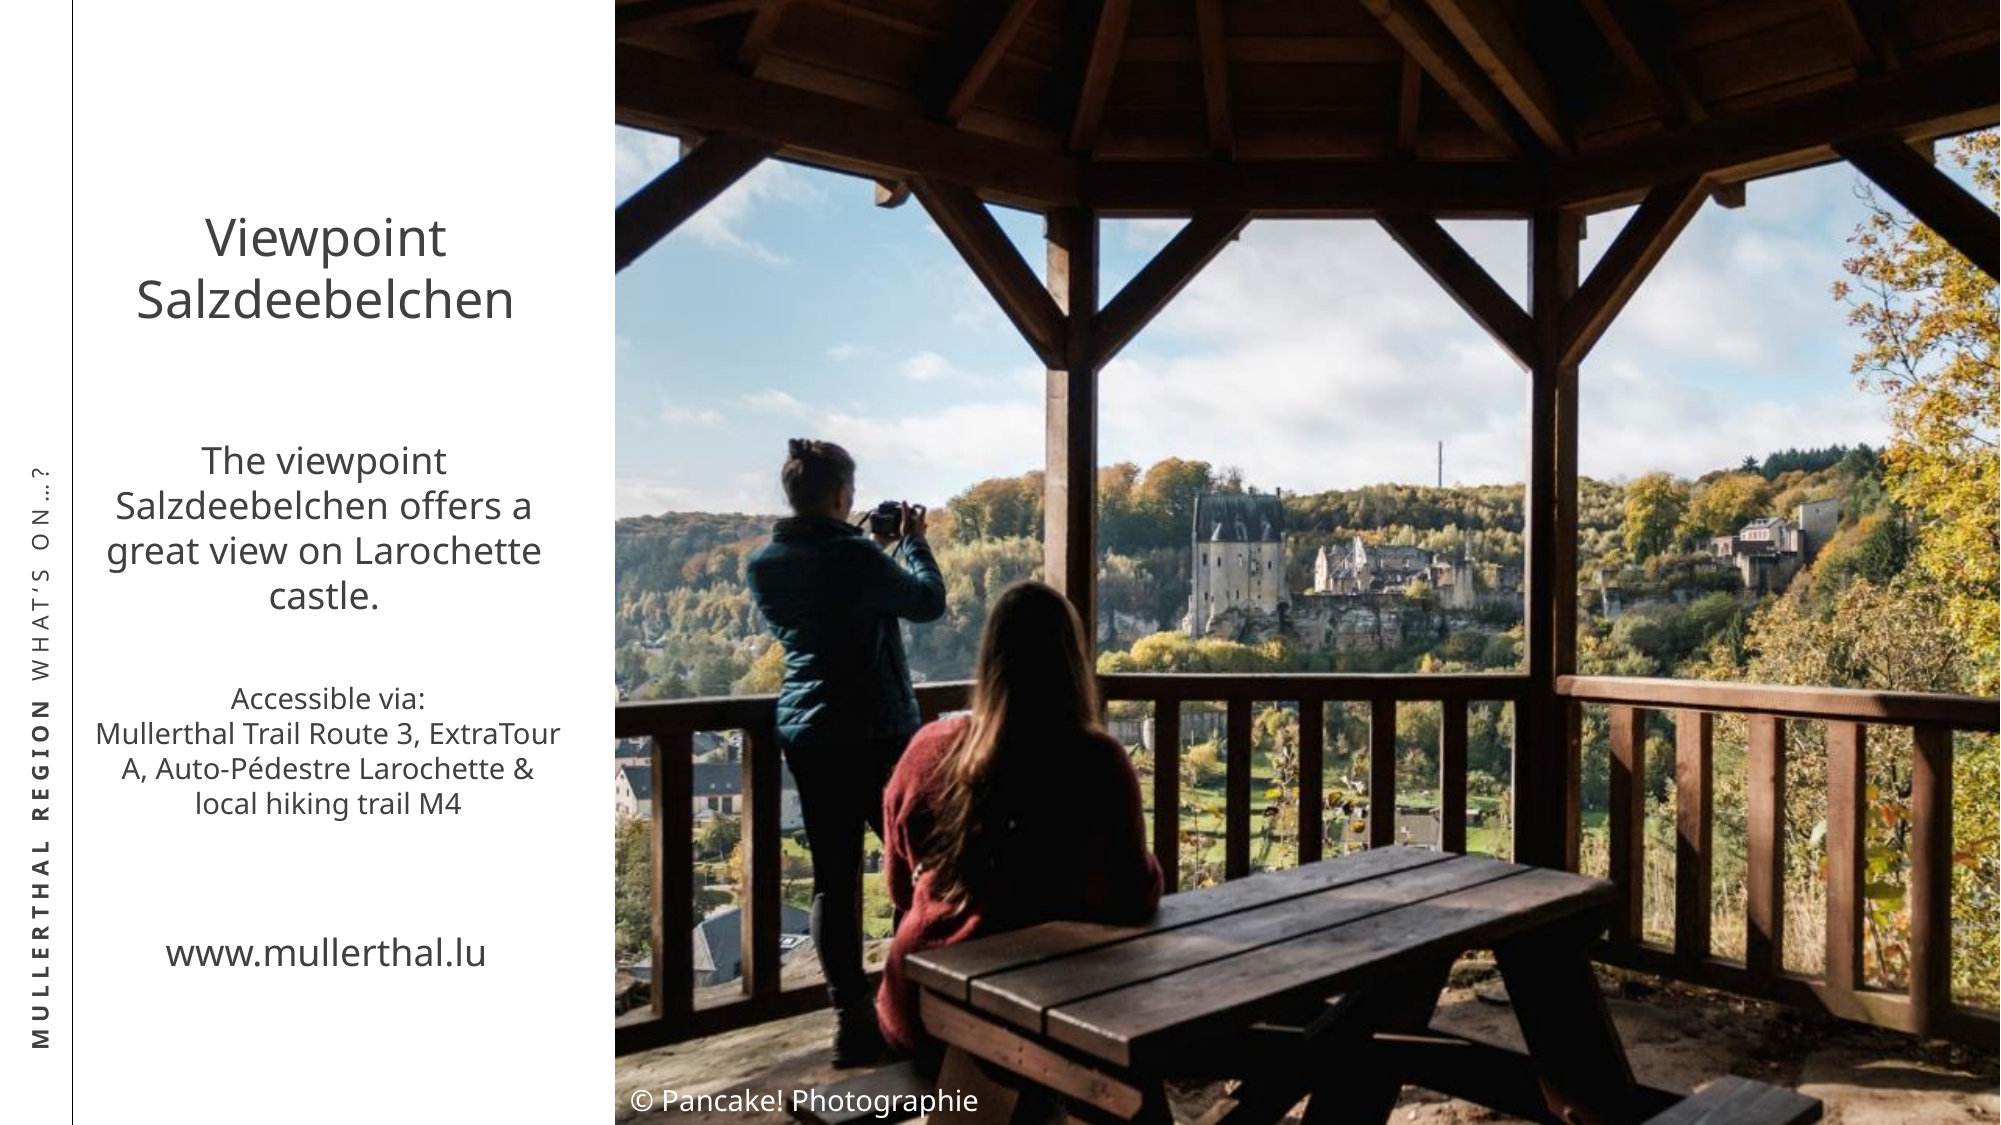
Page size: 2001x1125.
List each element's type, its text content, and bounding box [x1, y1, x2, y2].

text_box Accessible via: Mullerthal Trail Route 3, ExtraTour A, Auto-Pédestre Larochette & local hiking trail M4 [74, 673, 583, 828]
picture [614, 0, 2000, 1125]
text_box The viewpoint Salzdeebelchen offers a great view on Larochette castle. [73, 429, 579, 625]
text_box Viewpoint Salzdeebelchen [73, 196, 581, 337]
text_box www.mullerthal.lu [73, 921, 580, 982]
